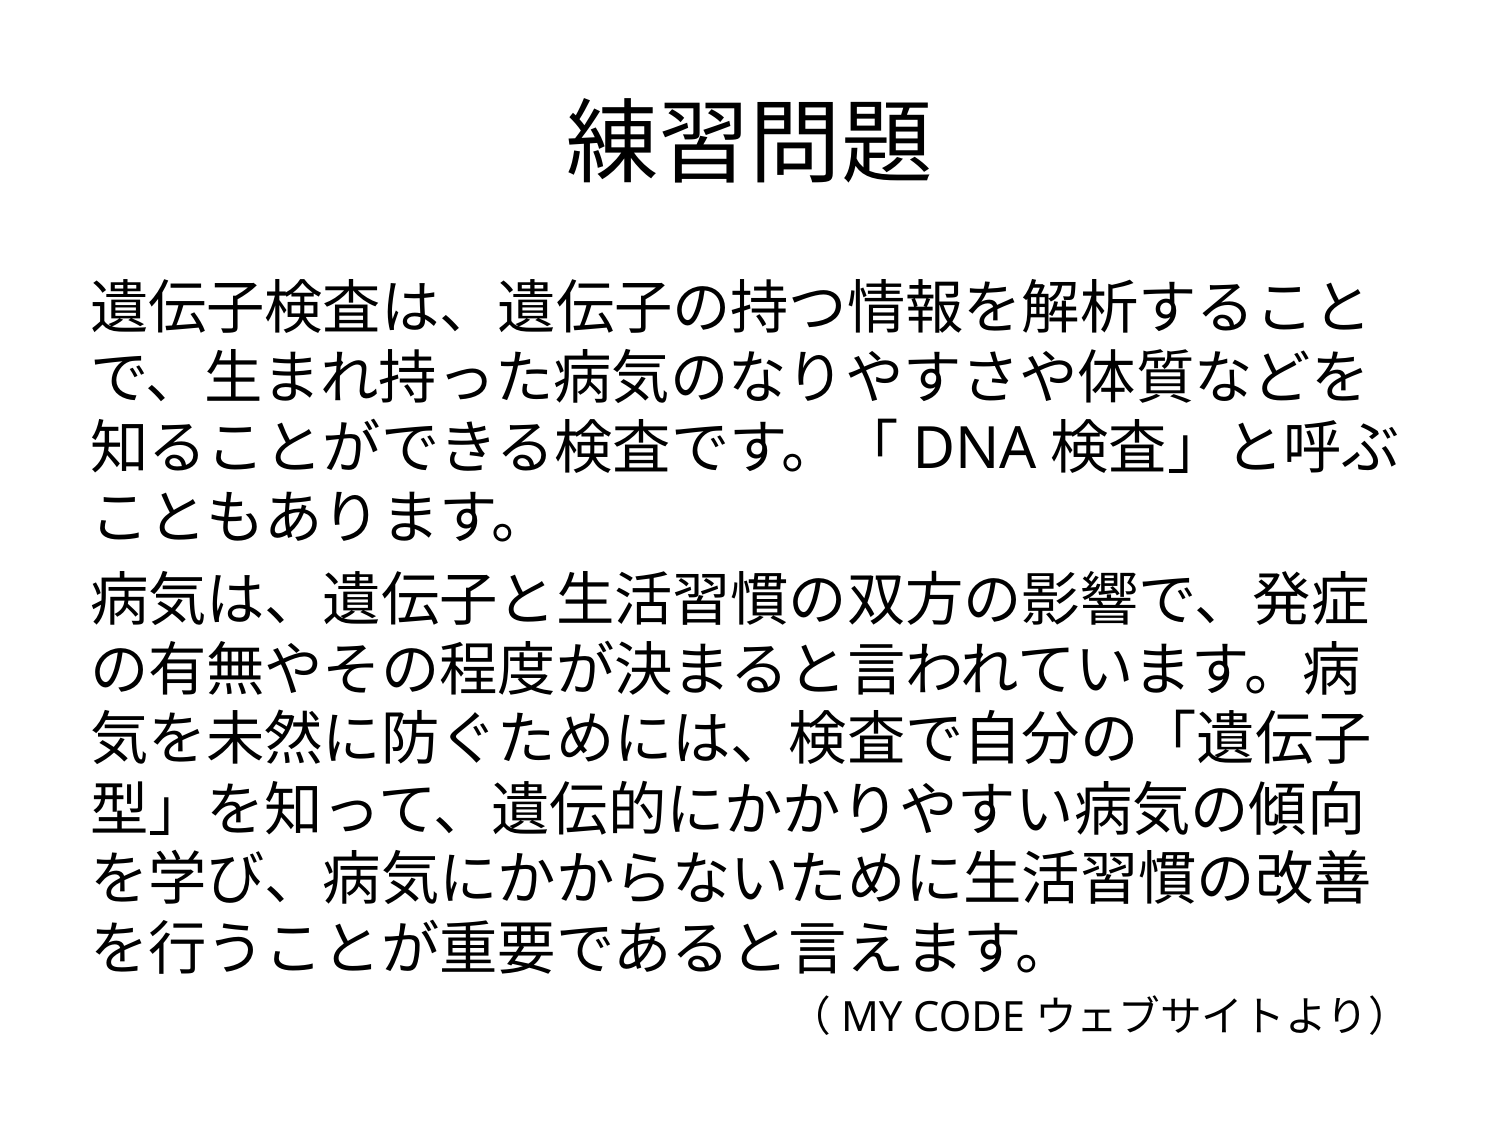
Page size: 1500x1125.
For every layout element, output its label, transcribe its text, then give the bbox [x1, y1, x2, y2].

title 練習問題 [75, 45, 1425, 233]
list 遺伝子検査は、遺伝子の持つ情報を解析することで、生まれ持った病気のなりやすさや体質などを知ることができる検査です。「DNA検査」と呼ぶこともあります。 病気は、遺伝子と生活習慣の双方の影響で、発症の有無やその程度が決まると言われています。病気を未然に防ぐためには、検査で自分の「遺伝子型」を知って、遺伝的にかかりやすい病気の傾向を学び、病気にかからないために生活習慣の改善を行うことが重要であると言えます。 （MY CODEウェブサイトより） [75, 262, 1425, 1071]
